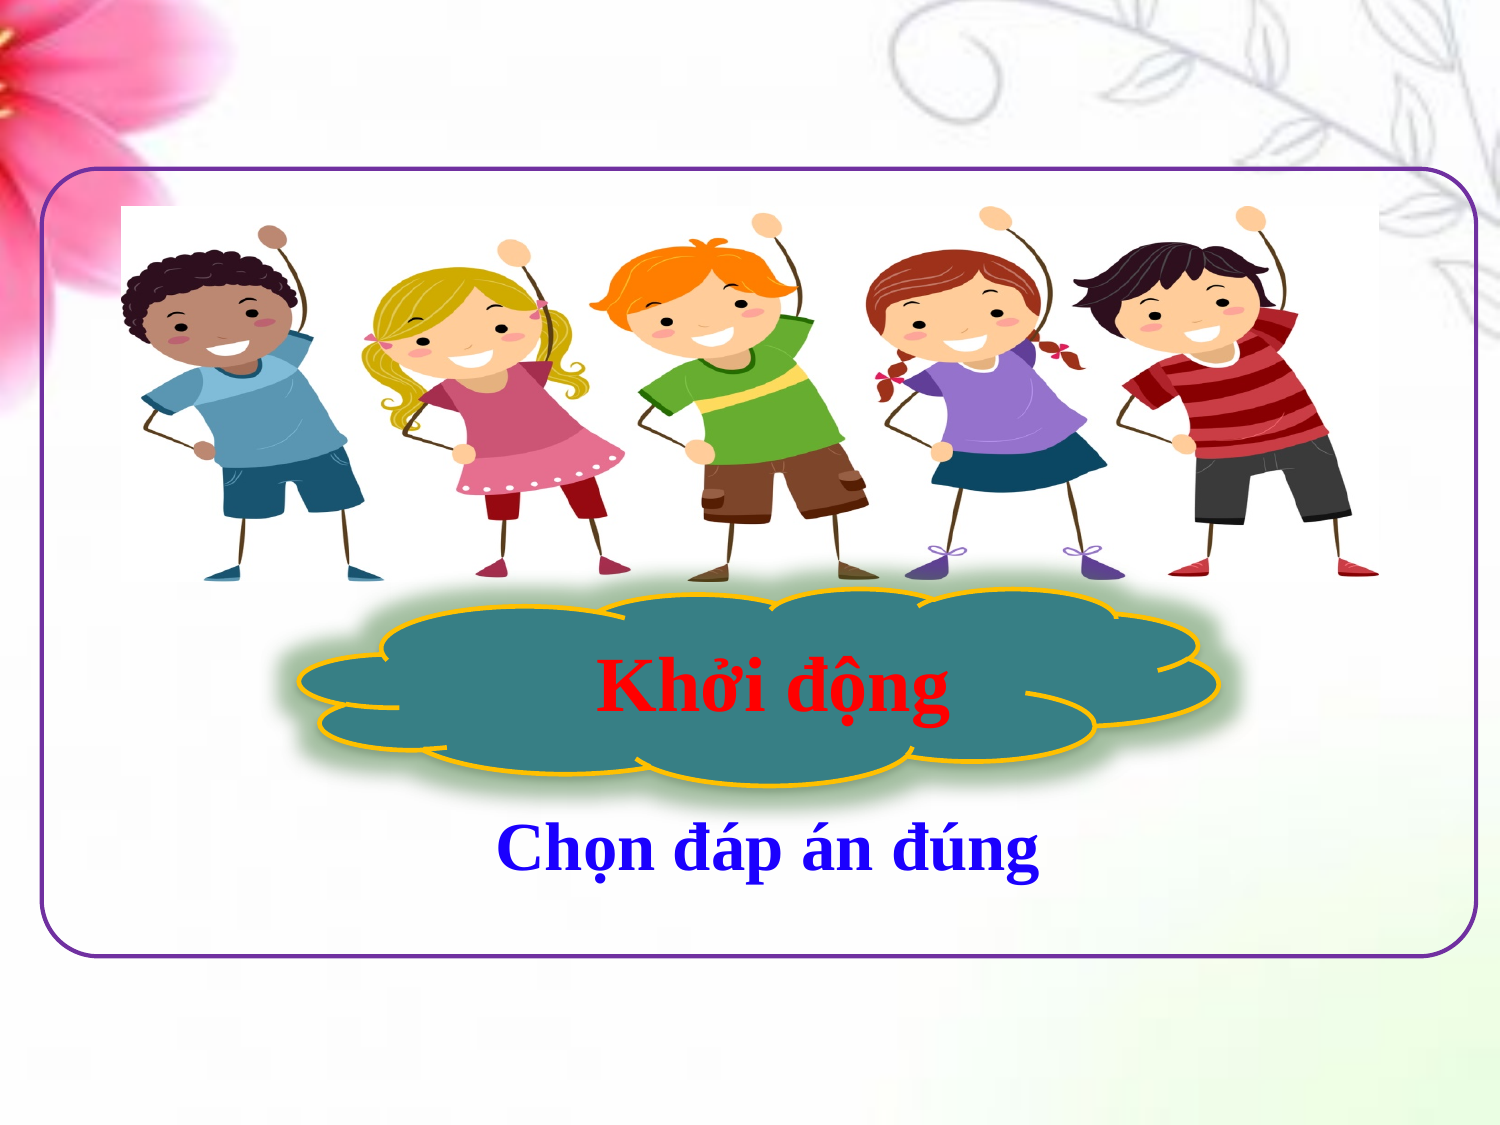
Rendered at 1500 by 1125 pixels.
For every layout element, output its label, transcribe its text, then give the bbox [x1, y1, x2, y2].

text_box [39, 166, 1479, 959]
picture [0, 0, 1500, 1125]
text_box Chọn đáp án đúng [222, 794, 1313, 892]
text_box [299, 588, 1219, 786]
